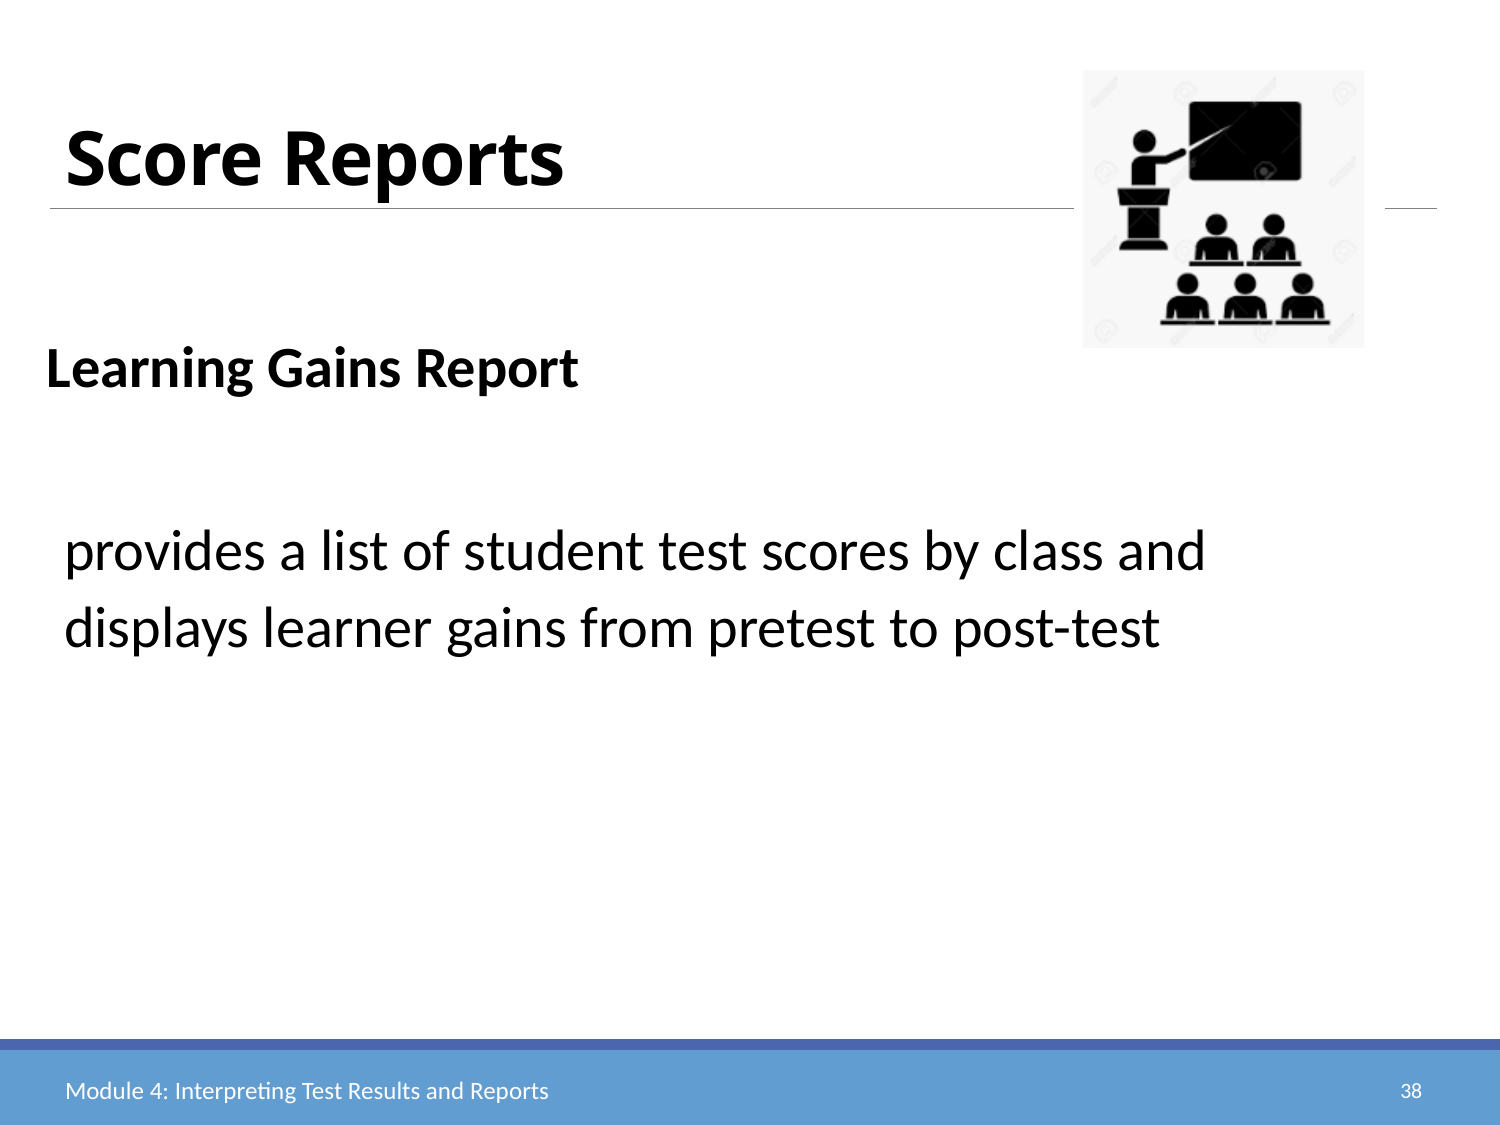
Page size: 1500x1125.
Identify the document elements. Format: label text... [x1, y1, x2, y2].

title Score Reports [50, 47, 1438, 209]
list Learning Gains Report provides a list of student test scores by class and displays learner gains from pretest to post-test [46, 230, 1434, 1025]
picture [1074, 69, 1385, 349]
footer Module 4: Interpreting Test Results and Reports [50, 1059, 1047, 1120]
slide_number 38 [1218, 1059, 1438, 1120]
